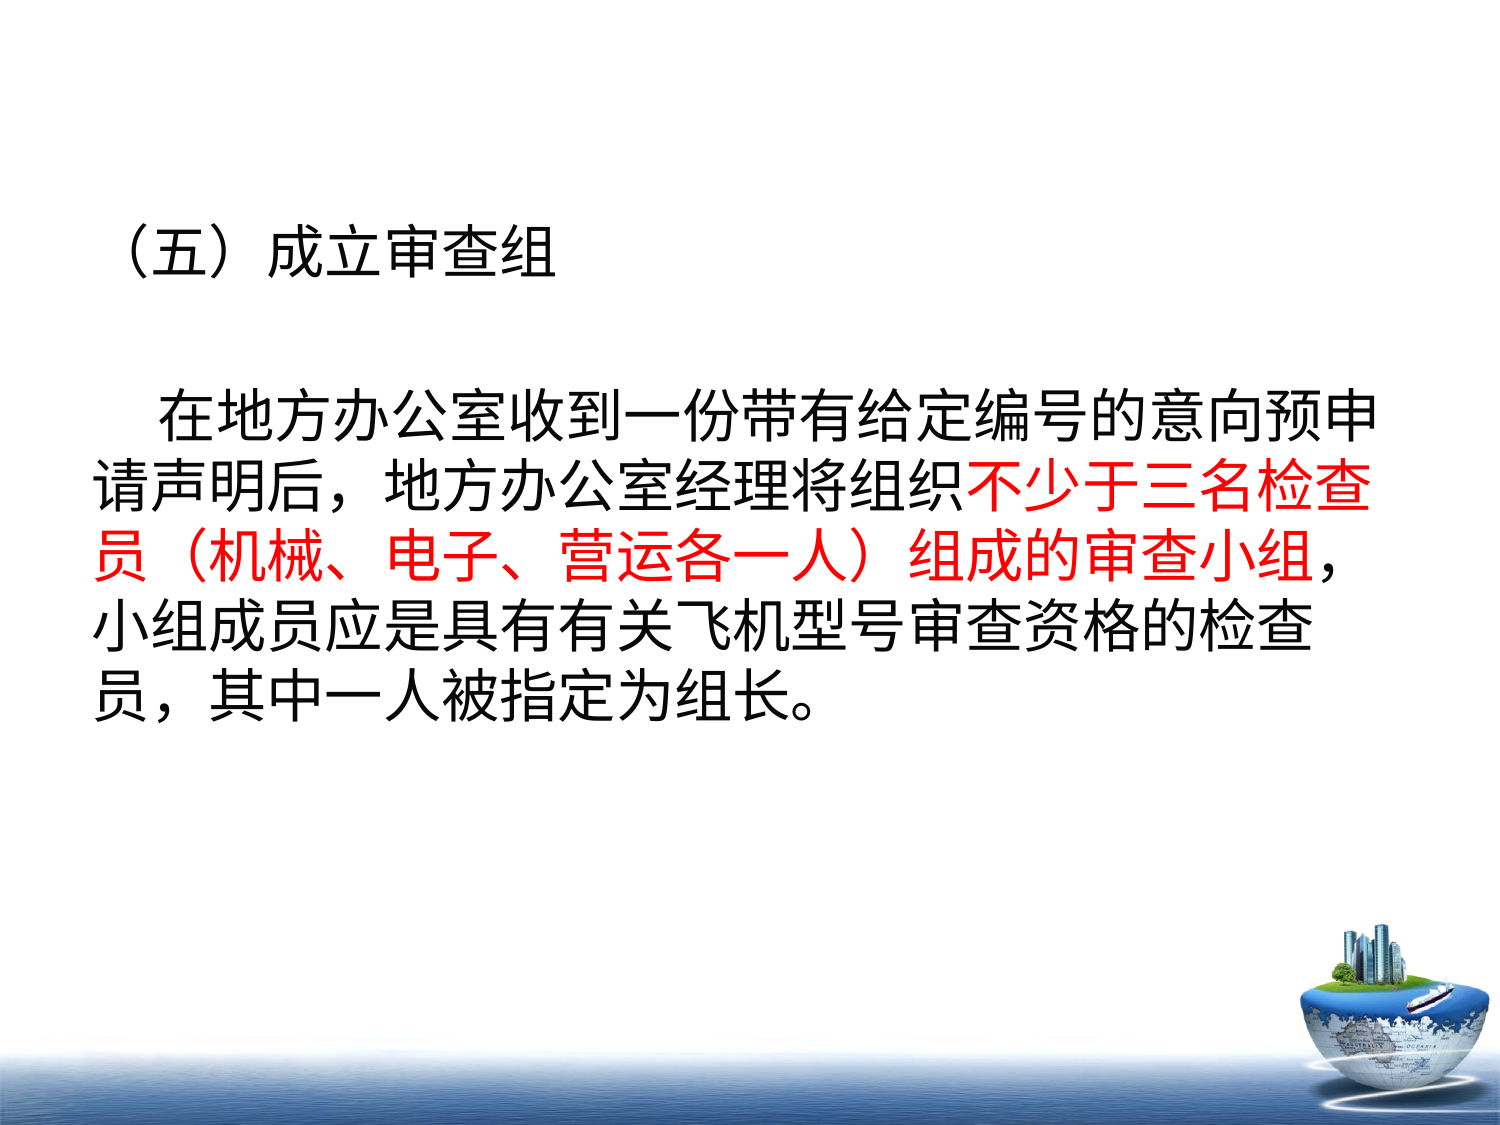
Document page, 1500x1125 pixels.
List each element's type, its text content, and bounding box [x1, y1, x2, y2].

picture [0, 970, 1500, 1125]
list （五）成立审查组 在地方办公室收到一份带有给定编号的意向预申请声明后，地方办公室经理将组织不少于三名检查员（机械、电子、营运各一人）组成的审查小组，小组成员应是具有有关飞机型号审查资格的检查员，其中一人被指定为组长。 [76, 208, 1427, 1033]
